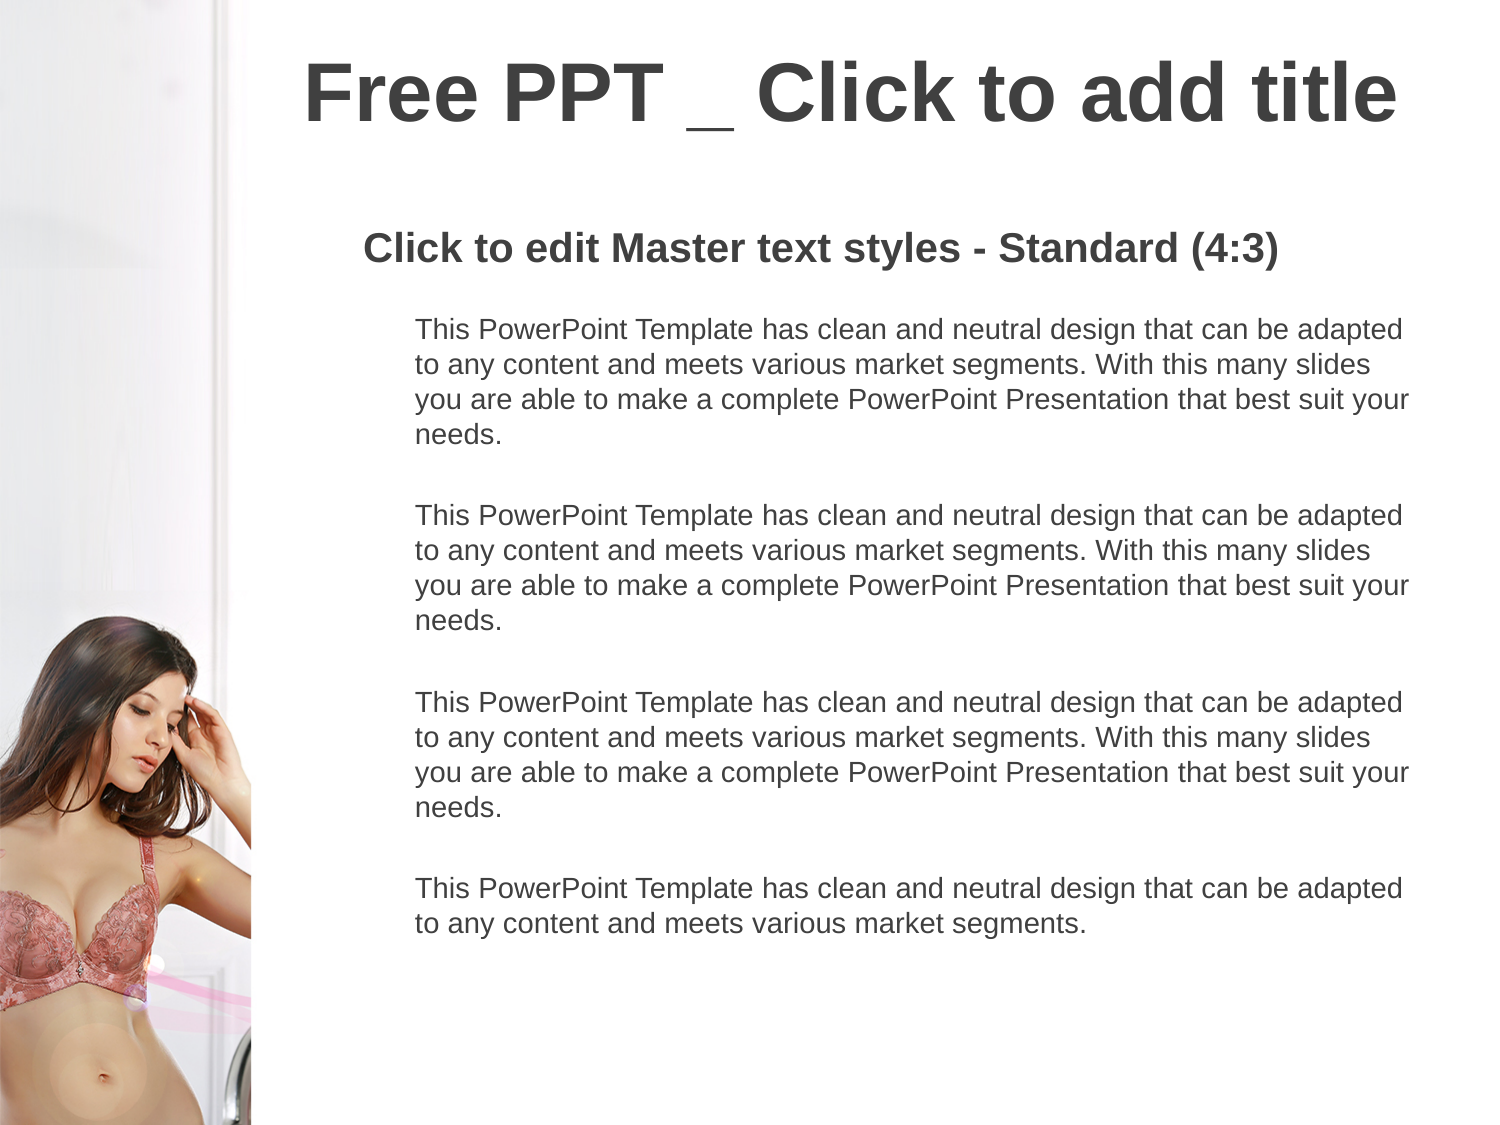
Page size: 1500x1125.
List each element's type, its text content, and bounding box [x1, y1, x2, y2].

list This PowerPoint Template has clean and neutral design that can be adapted to any content and meets various market segments. With this many slides you are able to make a complete PowerPoint Presentation that best suit your needs. This PowerPoint Template has clean and neutral design that can be adapted to any content and meets various market segments. With this many slides you are able to make a complete PowerPoint Presentation that best suit your needs. This PowerPoint Template has clean and neutral design that can be adapted to any content and meets various market segments. With this many slides you are able to make a complete PowerPoint Presentation that best suit your needs. This PowerPoint Template has clean and neutral design that can be adapted to any content and meets various market segments. [350, 302, 1427, 984]
title Free PPT _ Click to add title [265, 0, 1500, 176]
list Click to edit Master text styles - Standard (4:3) [348, 208, 1425, 284]
picture [0, 0, 1500, 1125]
